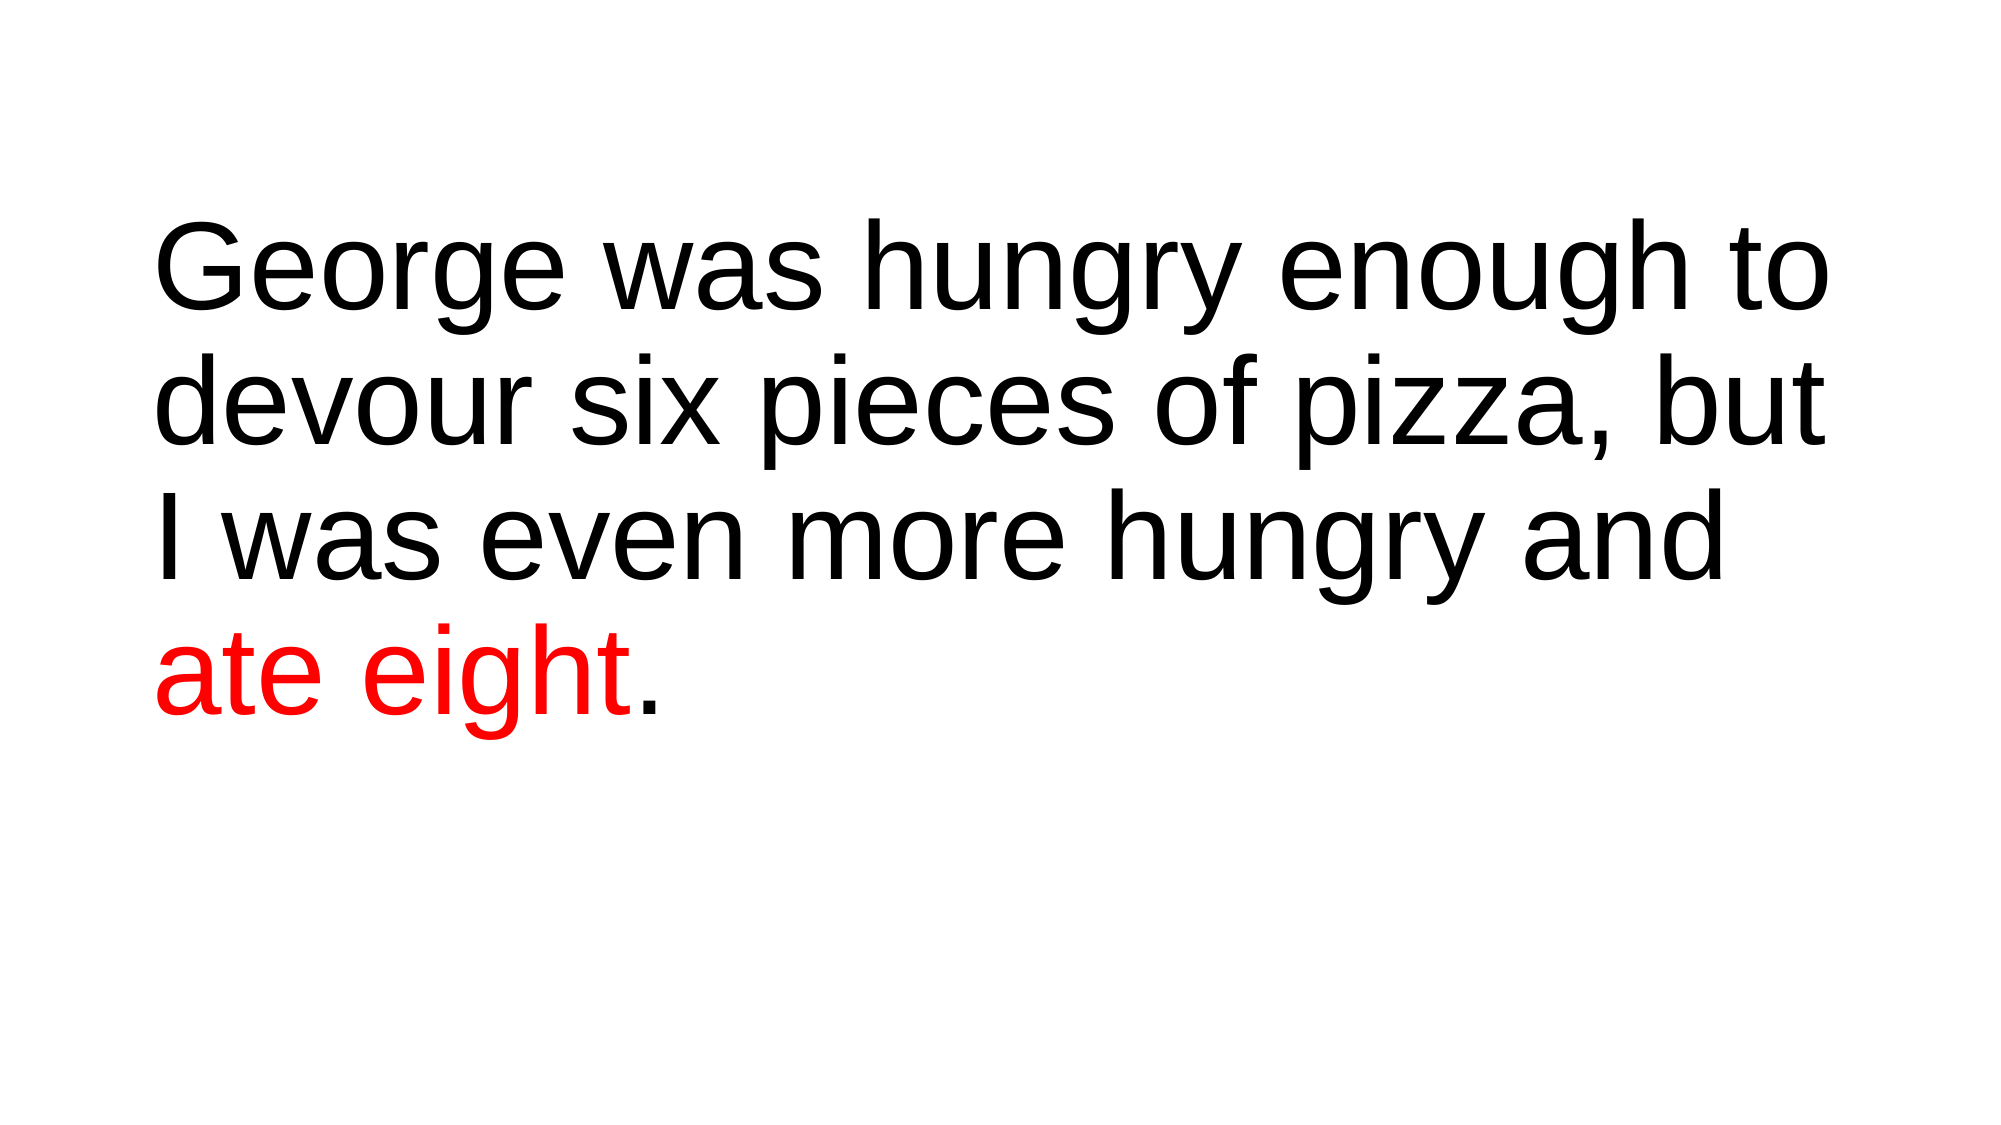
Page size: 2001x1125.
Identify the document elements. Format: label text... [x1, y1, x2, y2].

list George was hungry enough to devour six pieces of pizza, but I was even more hungry and ate eight. [137, 194, 1863, 1014]
